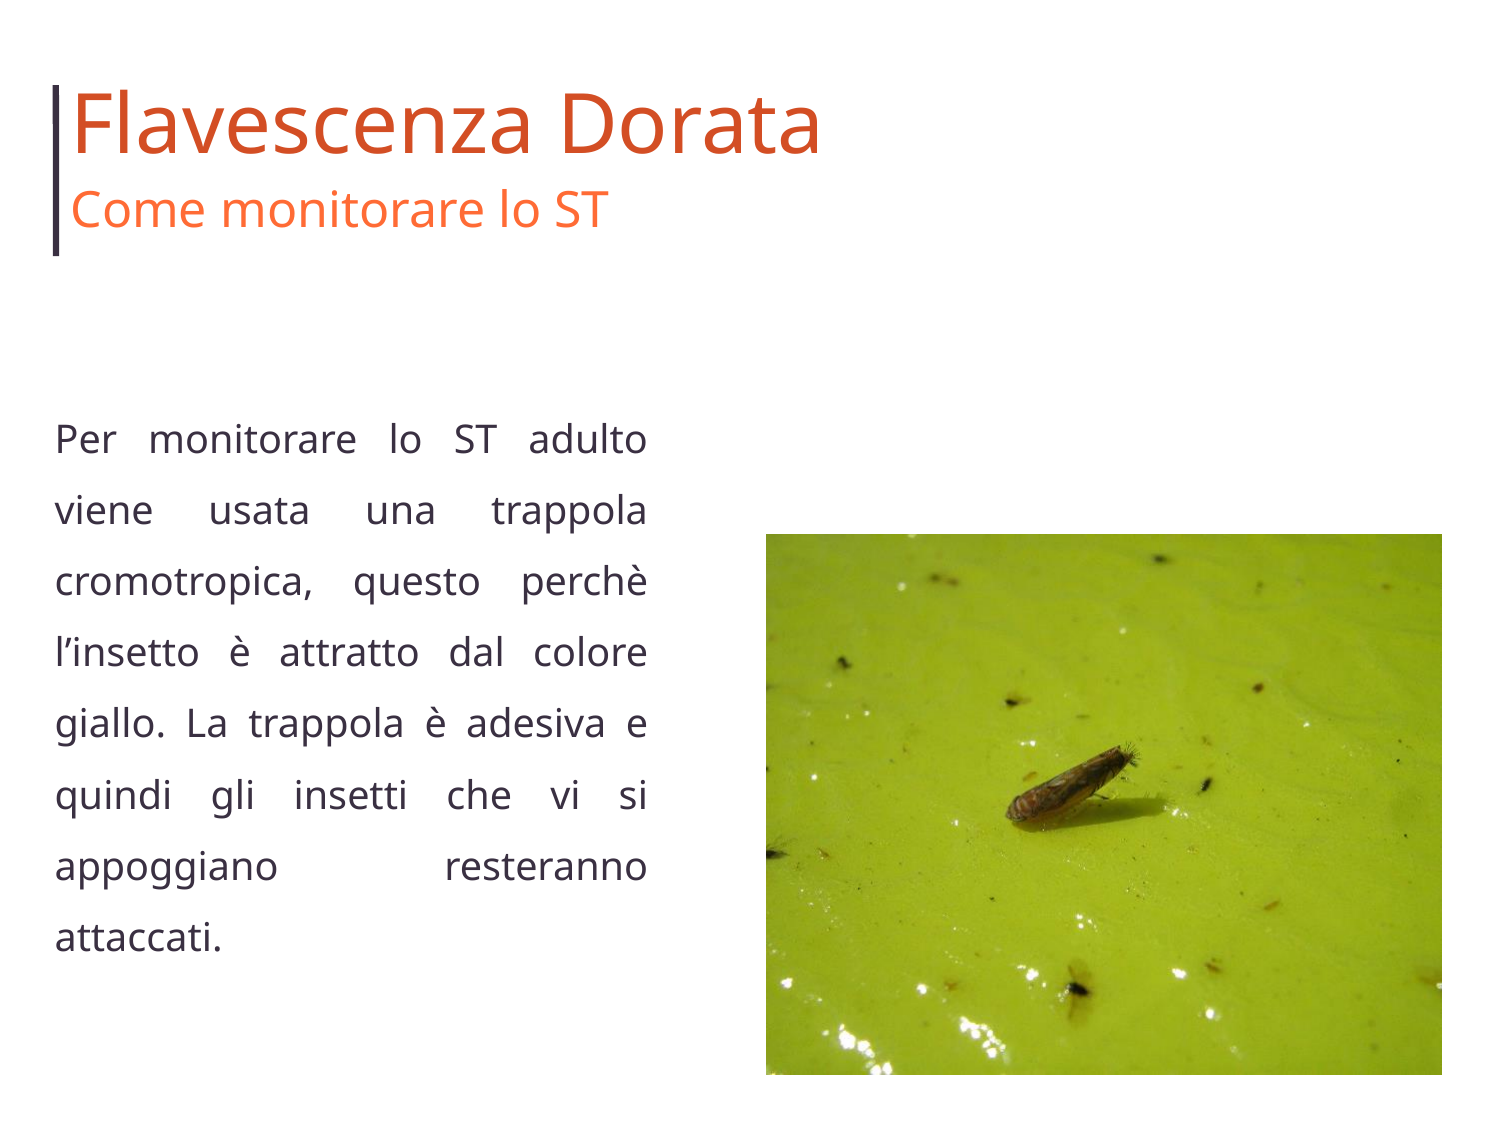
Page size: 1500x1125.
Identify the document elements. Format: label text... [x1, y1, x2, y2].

text_box Flavescenza Dorata [55, 62, 1087, 178]
picture [766, 533, 1442, 1076]
text_box Per monitorare lo ST adulto viene usata una trappola cromotropica, questo perchè l’insetto è attratto dal colore giallo. La trappola è adesiva e quindi gli insetti che vi si appoggiano resteranno attaccati. [39, 382, 664, 872]
text_box Come monitorare lo ST [61, 170, 843, 245]
